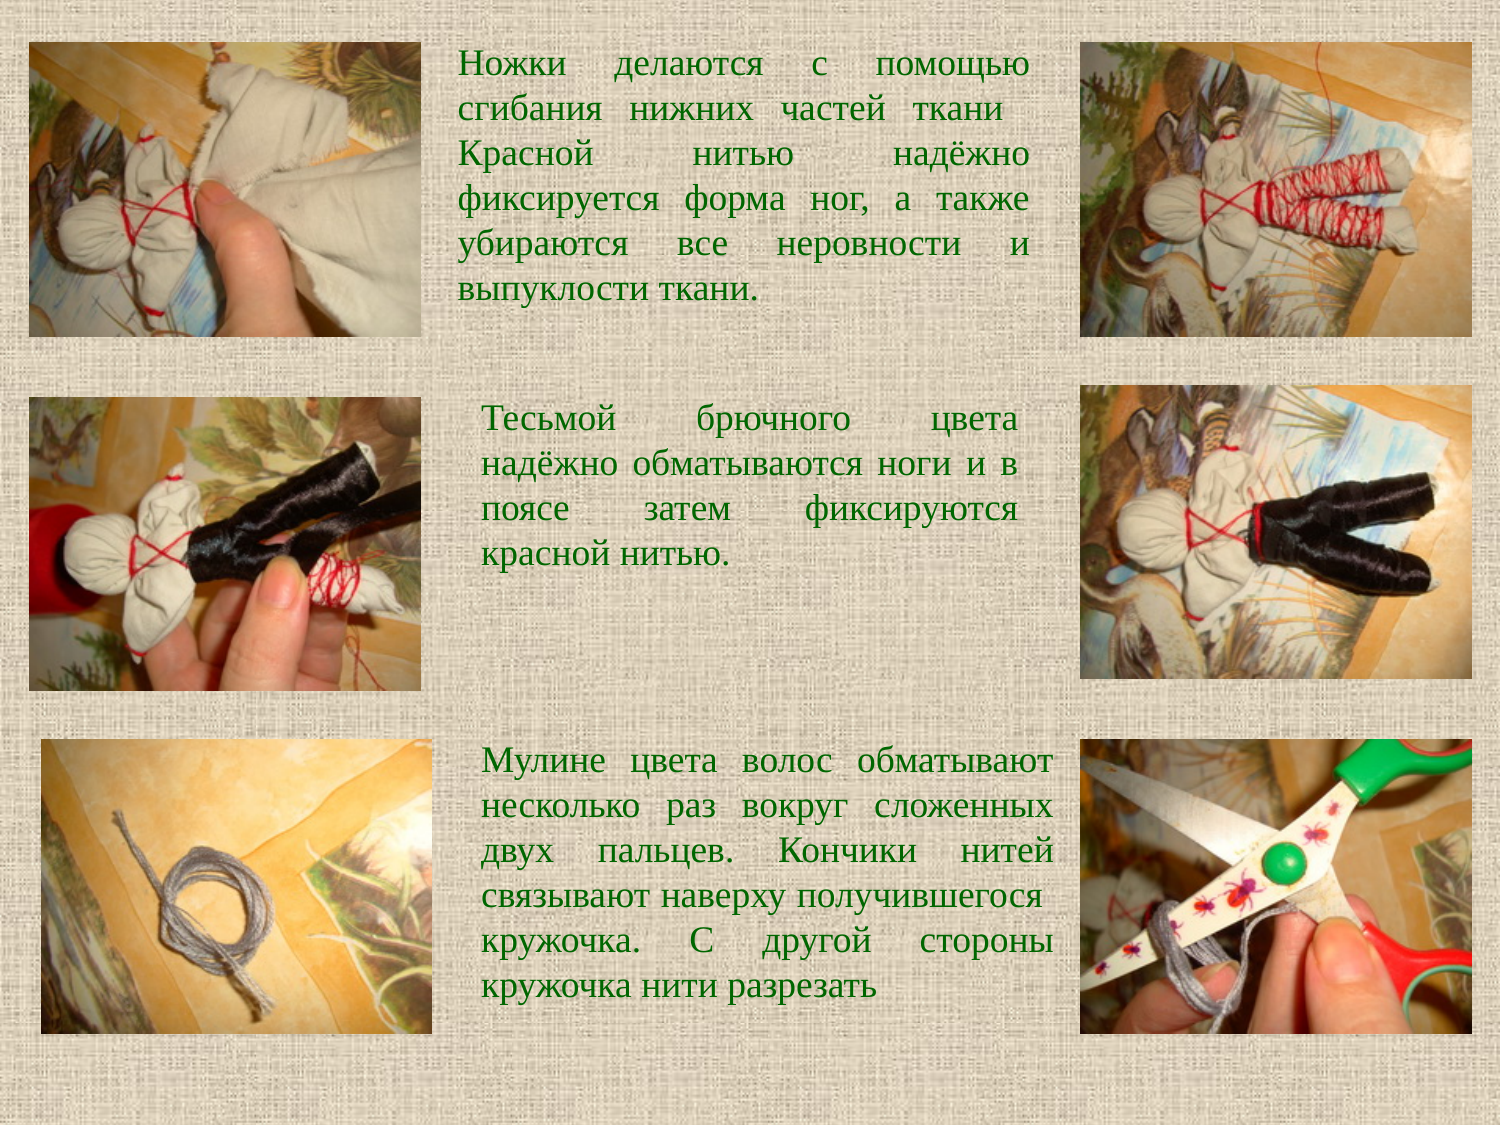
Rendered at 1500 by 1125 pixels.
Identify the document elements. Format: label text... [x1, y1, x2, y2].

text_box Ножки делаются с помощью сгибания нижних частей ткани Красной нитью надёжно фиксируется форма ног, а также убираются все неровности и выпуклости ткани. [442, 30, 1046, 316]
text_box Мулине цвета волос обматывают несколько раз вокруг сложенных двух пальцев. Кончики нитей связывают наверху получившегося кружочка. С другой стороны кружочка нити разрезать [466, 727, 1069, 1013]
picture [0, 0, 1500, 1125]
text_box Тесьмой брючного цвета надёжно обматываются ноги и в поясе затем фиксируются красной нитью. [466, 385, 1034, 580]
